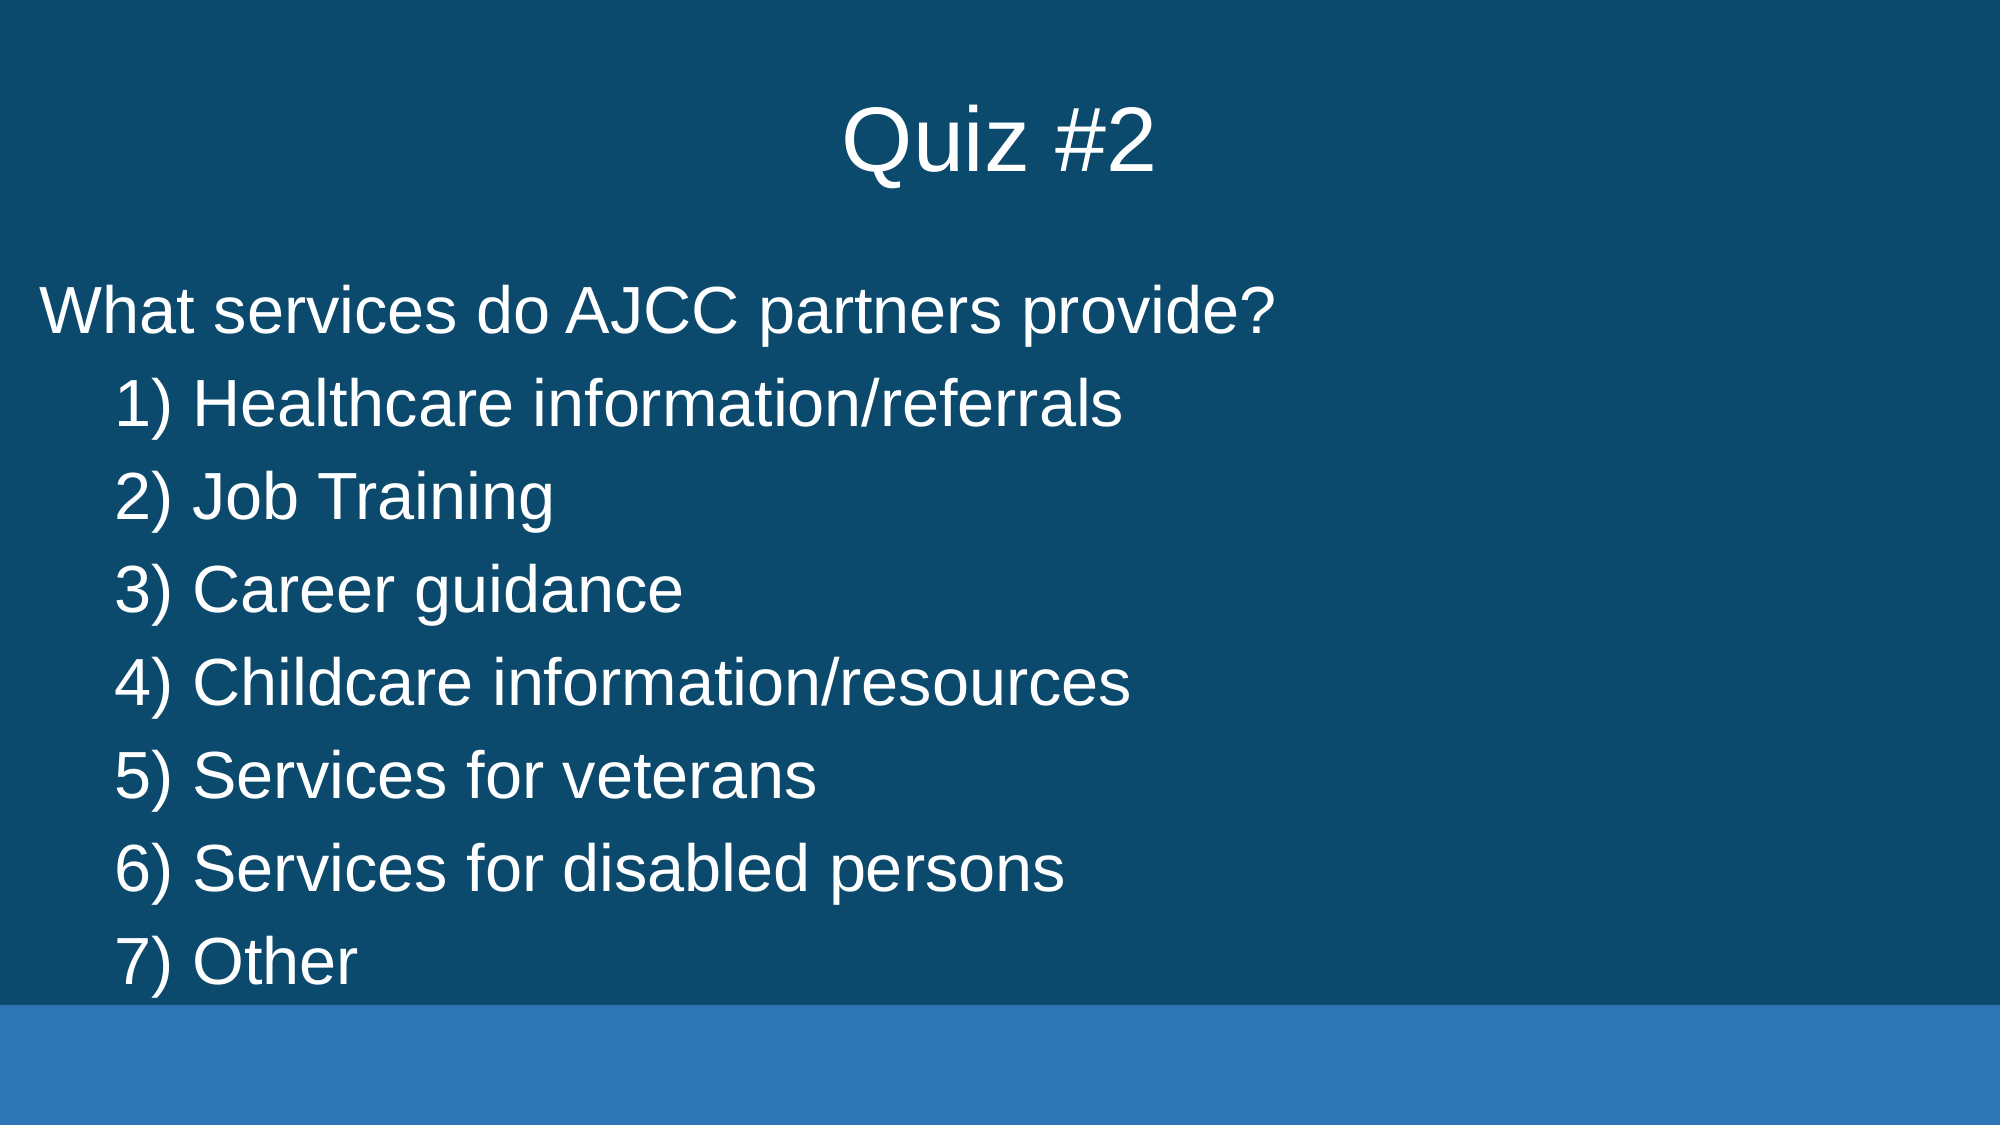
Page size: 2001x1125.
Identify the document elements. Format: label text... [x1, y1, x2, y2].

title Quiz #2 [24, 33, 1975, 251]
list What services do AJCC partners provide? 1) Healthcare information/referrals 2) Job Training 3) Career guidance 4) Childcare information/resources 5) Services for veterans 6) Services for disabled persons 7) Other [24, 268, 1975, 1092]
